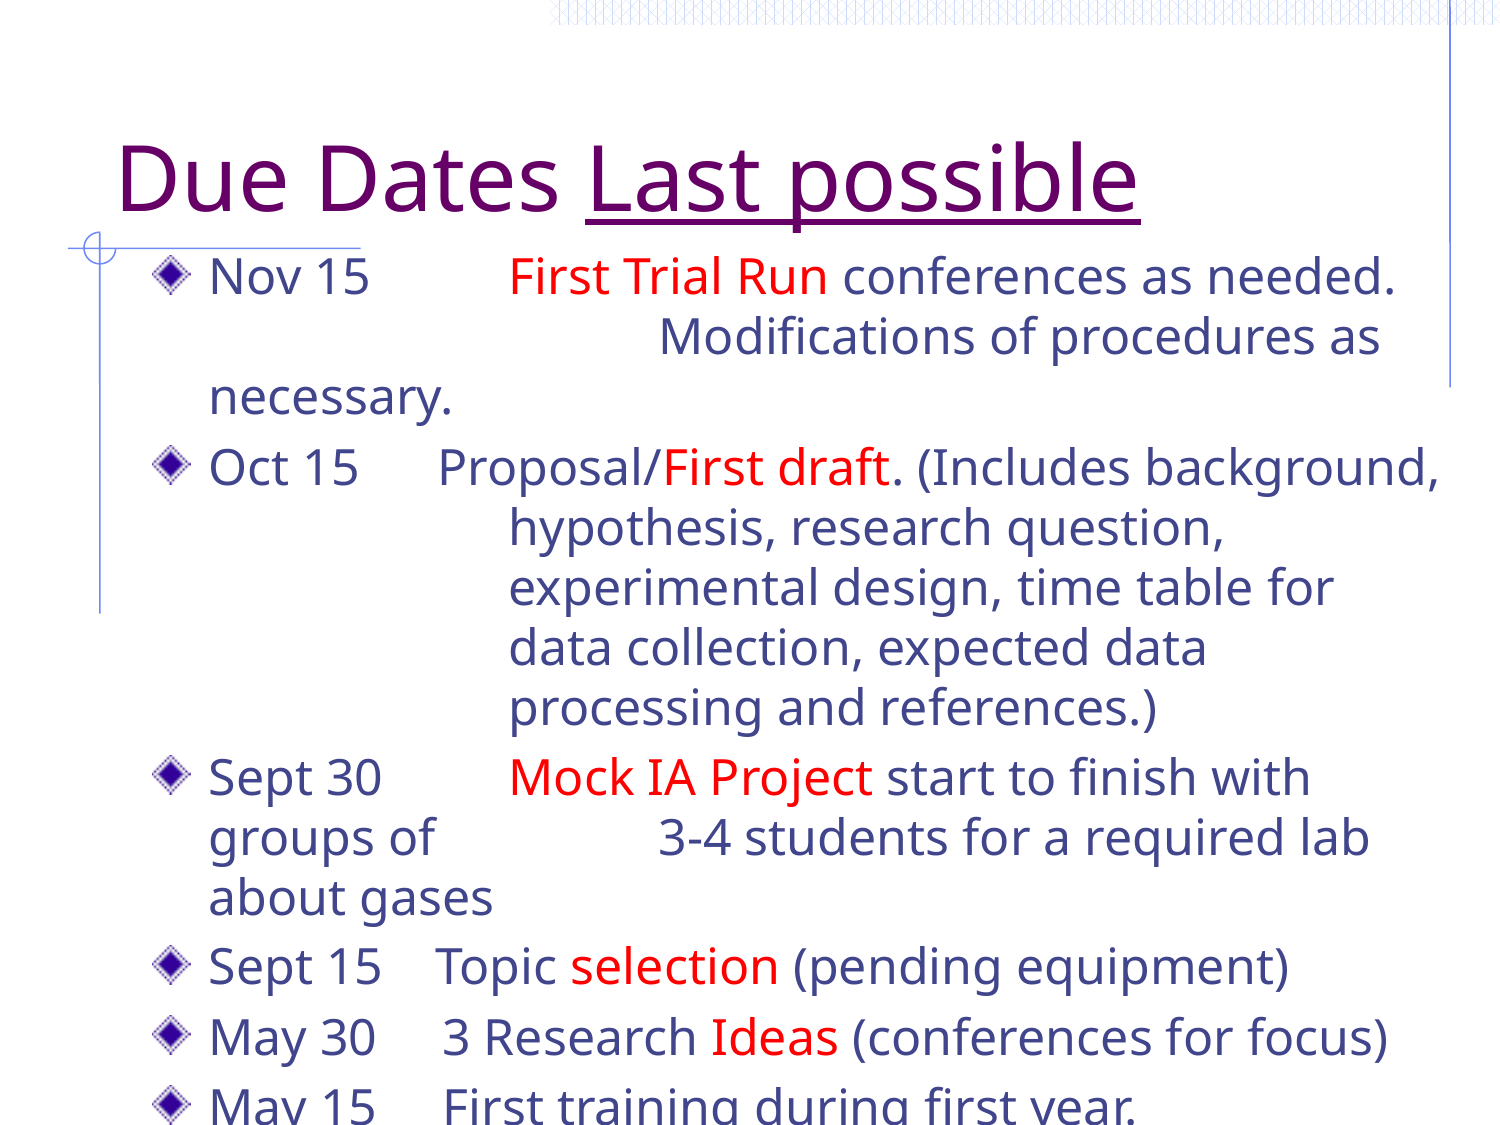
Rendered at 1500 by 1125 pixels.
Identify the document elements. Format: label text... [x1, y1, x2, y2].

picture [152, 1015, 191, 1055]
picture [152, 945, 191, 985]
picture [152, 755, 191, 795]
picture [152, 255, 191, 295]
list Nov 15 First Trial Run conferences as needed. Modifications of procedures as necessary. Oct 15 Proposal/First draft. (Includes background, hypothesis, research question, experimental design, time table for data collection, expected data processing and references.) Sept 30 Mock IA Project start to finish with groups of 3-4 students for a required lab about gases Sept 15 Topic selection (pending equipment) May 30 3 Research Ideas (conferences for focus) May 15 First training during first year. [137, 237, 1475, 913]
title Due Dates Last possible [99, 50, 1375, 238]
picture [152, 1085, 191, 1125]
picture [152, 445, 191, 485]
